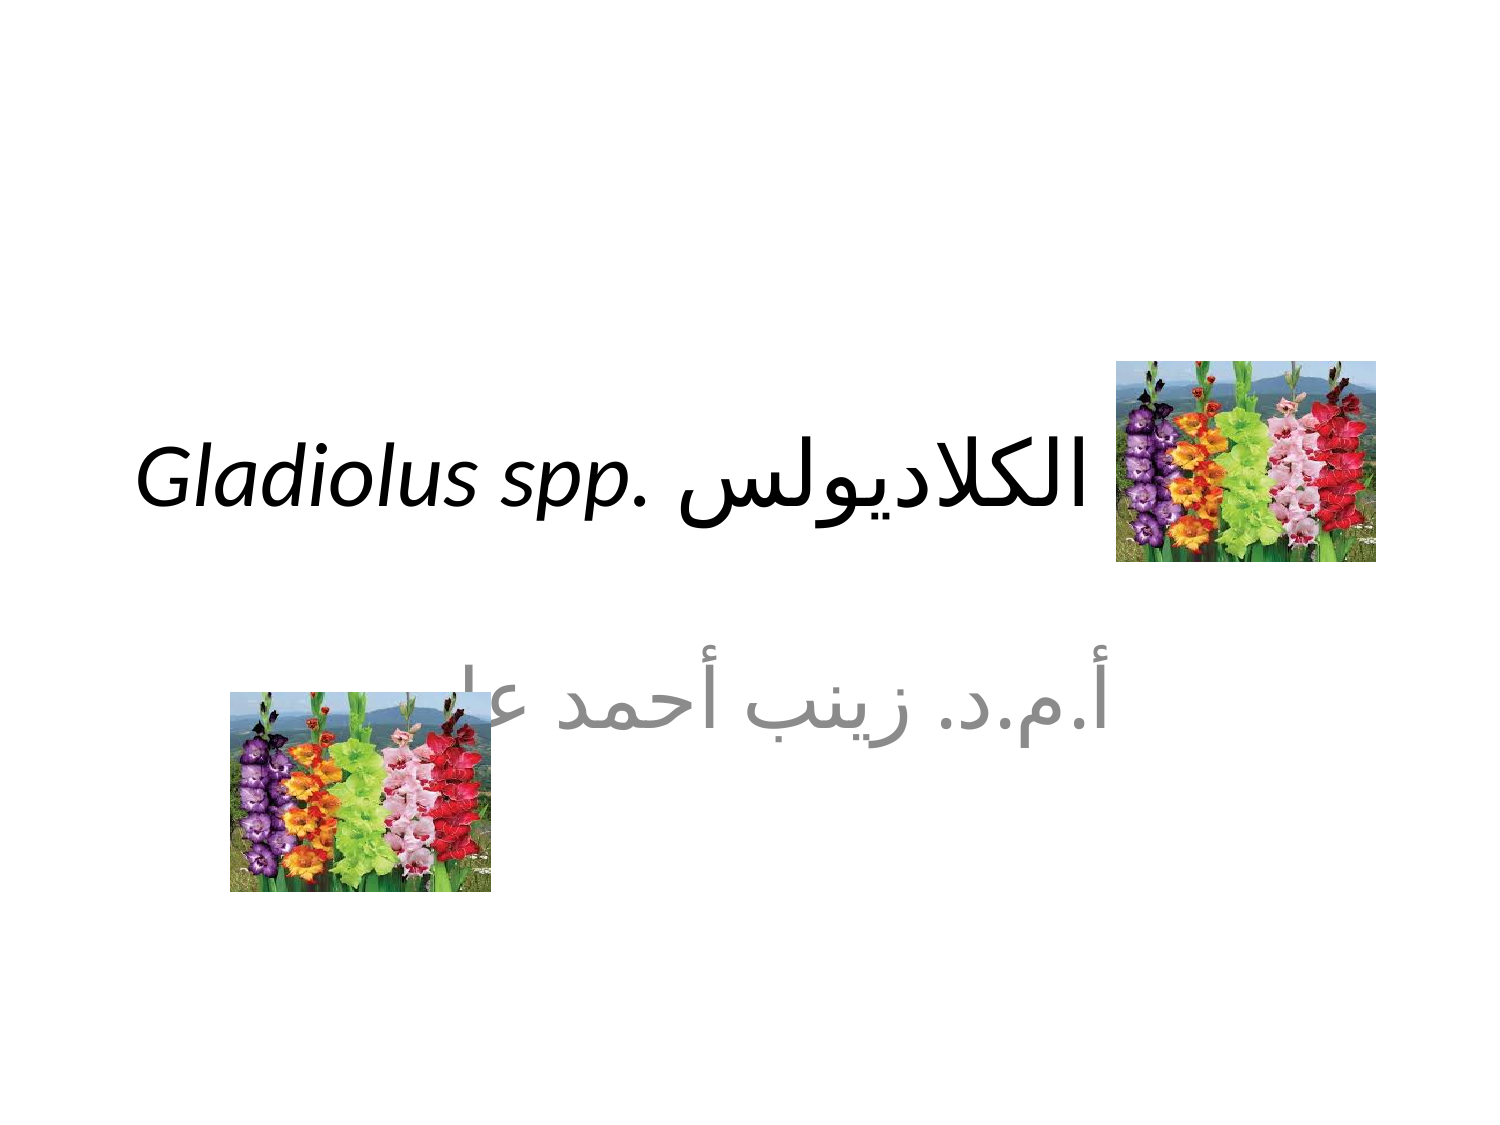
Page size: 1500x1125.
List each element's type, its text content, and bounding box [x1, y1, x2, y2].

picture [229, 692, 491, 893]
picture [1115, 361, 1377, 562]
subtitle أ.م.د. زينب أحمد علي [225, 637, 1275, 925]
title Gladiolus spp. أبصال الكلاديولس [112, 349, 1388, 591]
